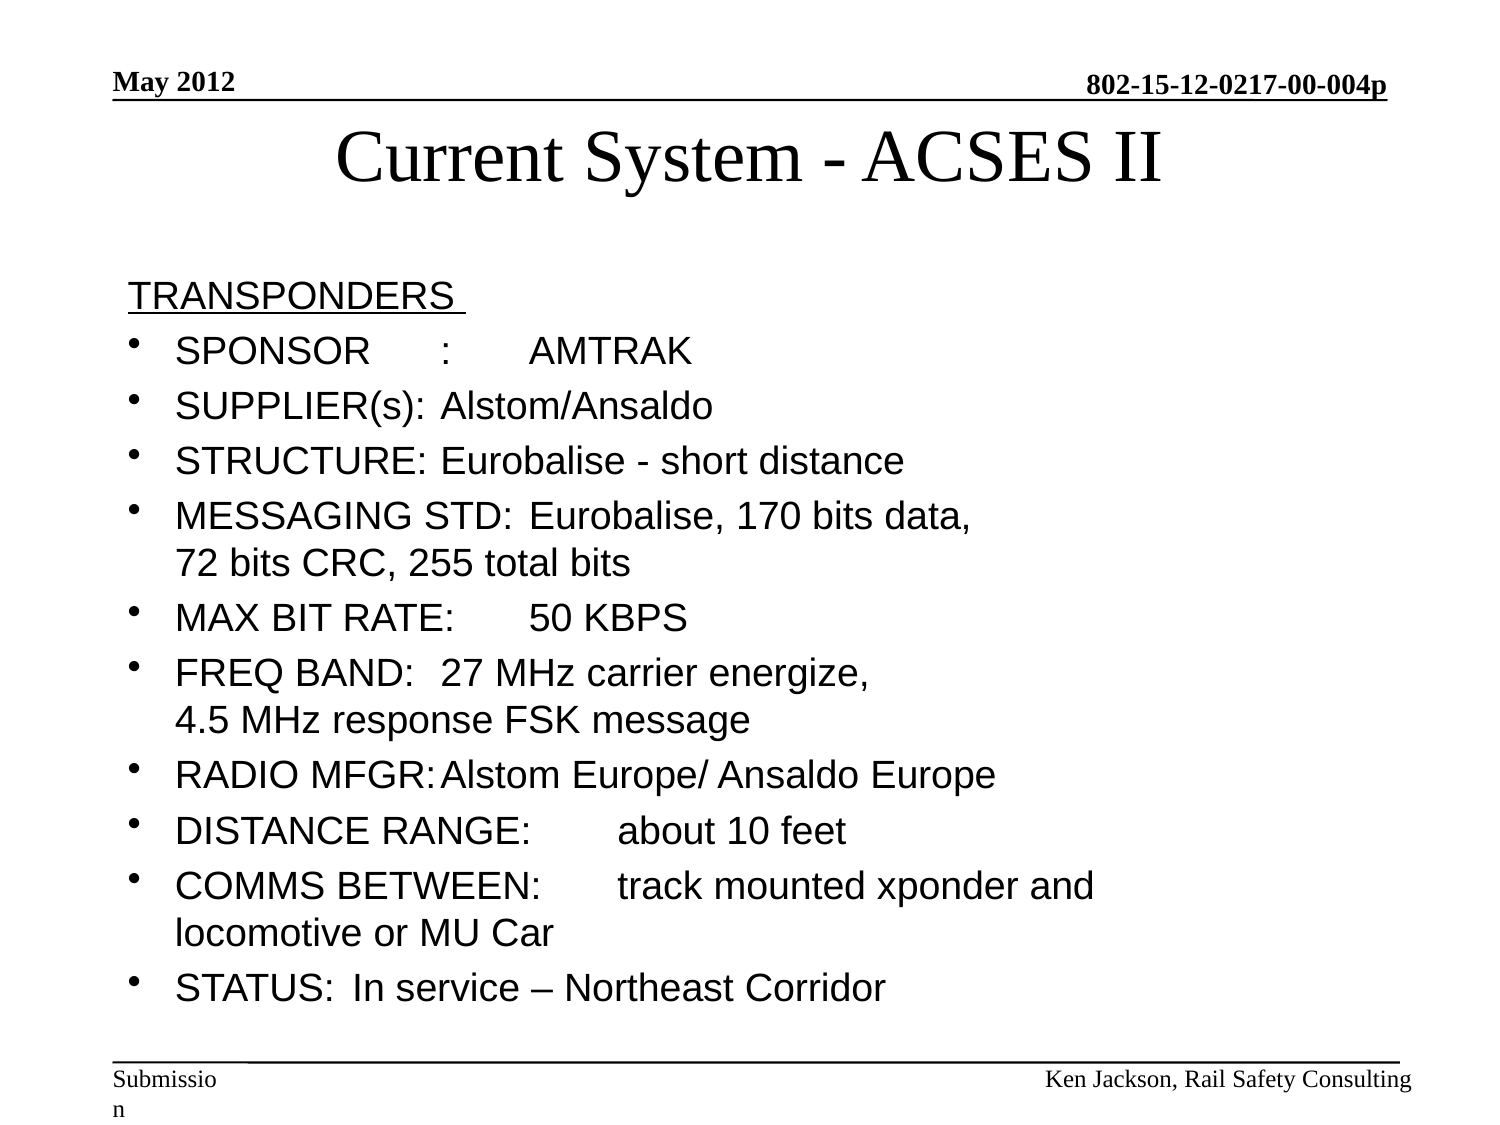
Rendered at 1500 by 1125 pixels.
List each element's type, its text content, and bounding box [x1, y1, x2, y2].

footer Ken Jackson, Rail Safety Consulting [899, 1061, 1413, 1093]
title Current System - ACSES II [112, 112, 1388, 251]
list TRANSPONDERS SPONSOR : AMTRAK SUPPLIER(s): Alstom/Ansaldo STRUCTURE: Eurobalise - short distance MESSAGING STD: Eurobalise, 170 bits data, 72 bits CRC, 255 total bits MAX BIT RATE: 50 KBPS FREQ BAND: 27 MHz carrier energize, 4.5 MHz response FSK message RADIO MFGR: Alstom Europe/ Ansaldo Europe DISTANCE RANGE: about 10 feet COMMS BETWEEN: track mounted xponder and locomotive or MU Car STATUS: In service – Northeast Corridor [112, 262, 1426, 1026]
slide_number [112, 61, 376, 98]
